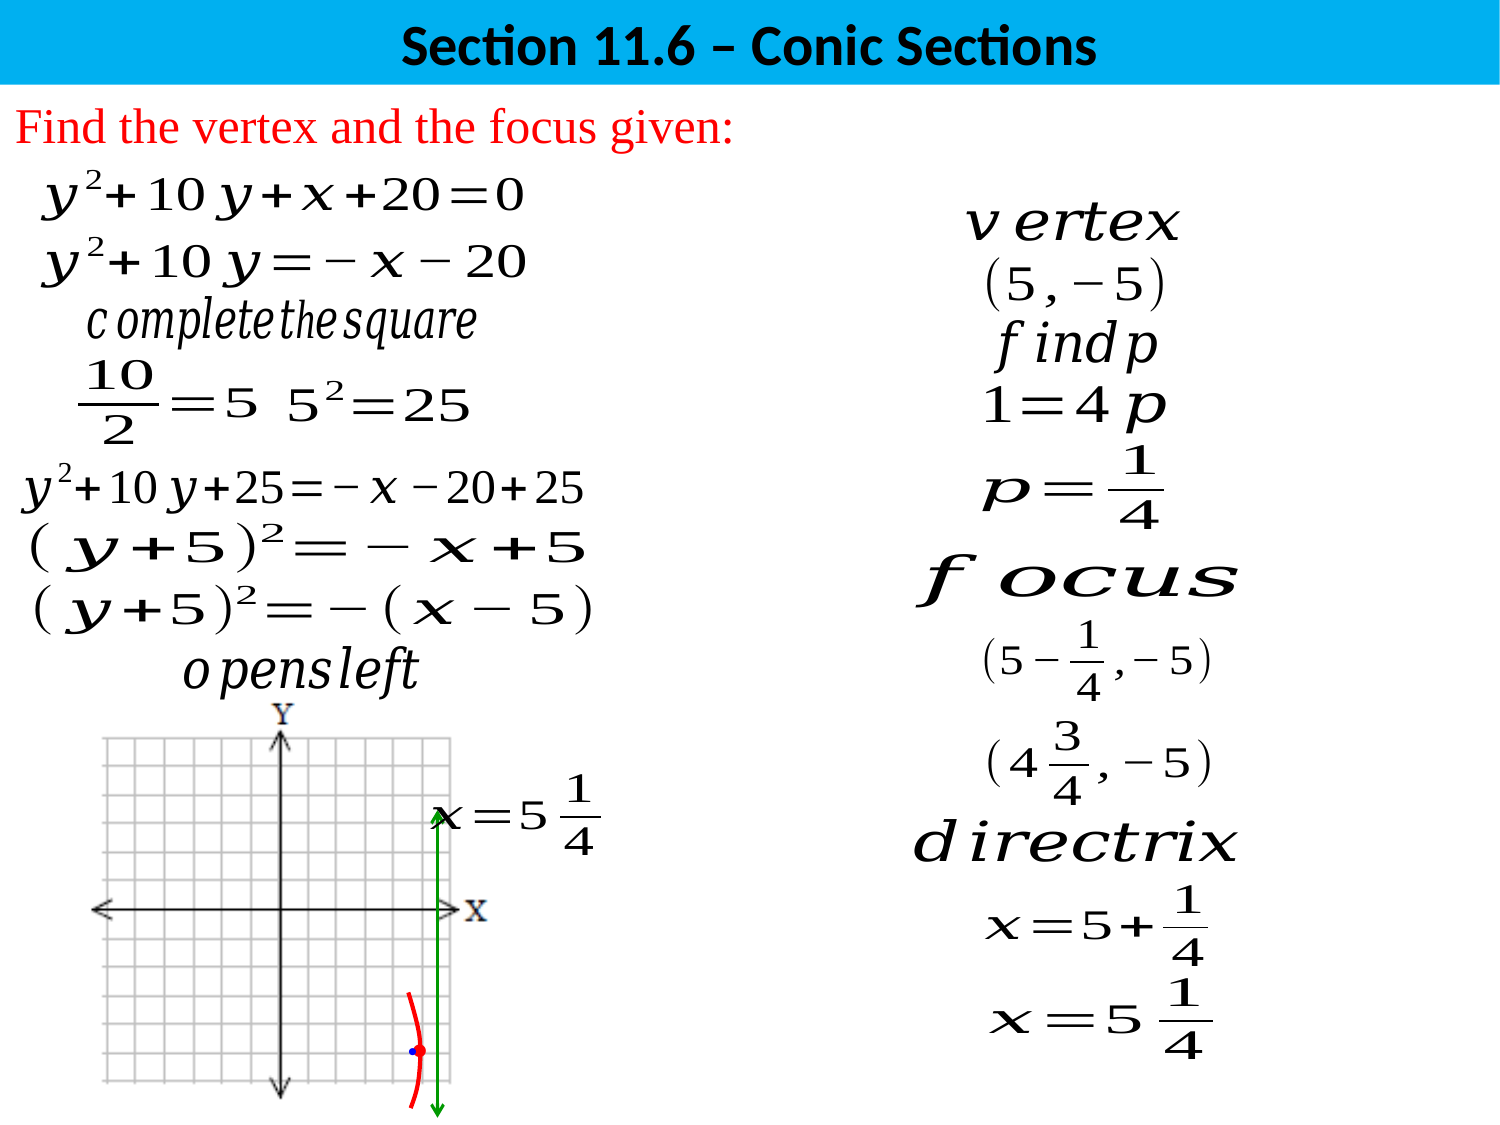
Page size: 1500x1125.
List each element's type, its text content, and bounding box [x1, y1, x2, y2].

text_box Section 11.6 – Conic Sections [0, 0, 1500, 85]
picture [73, 686, 515, 1125]
